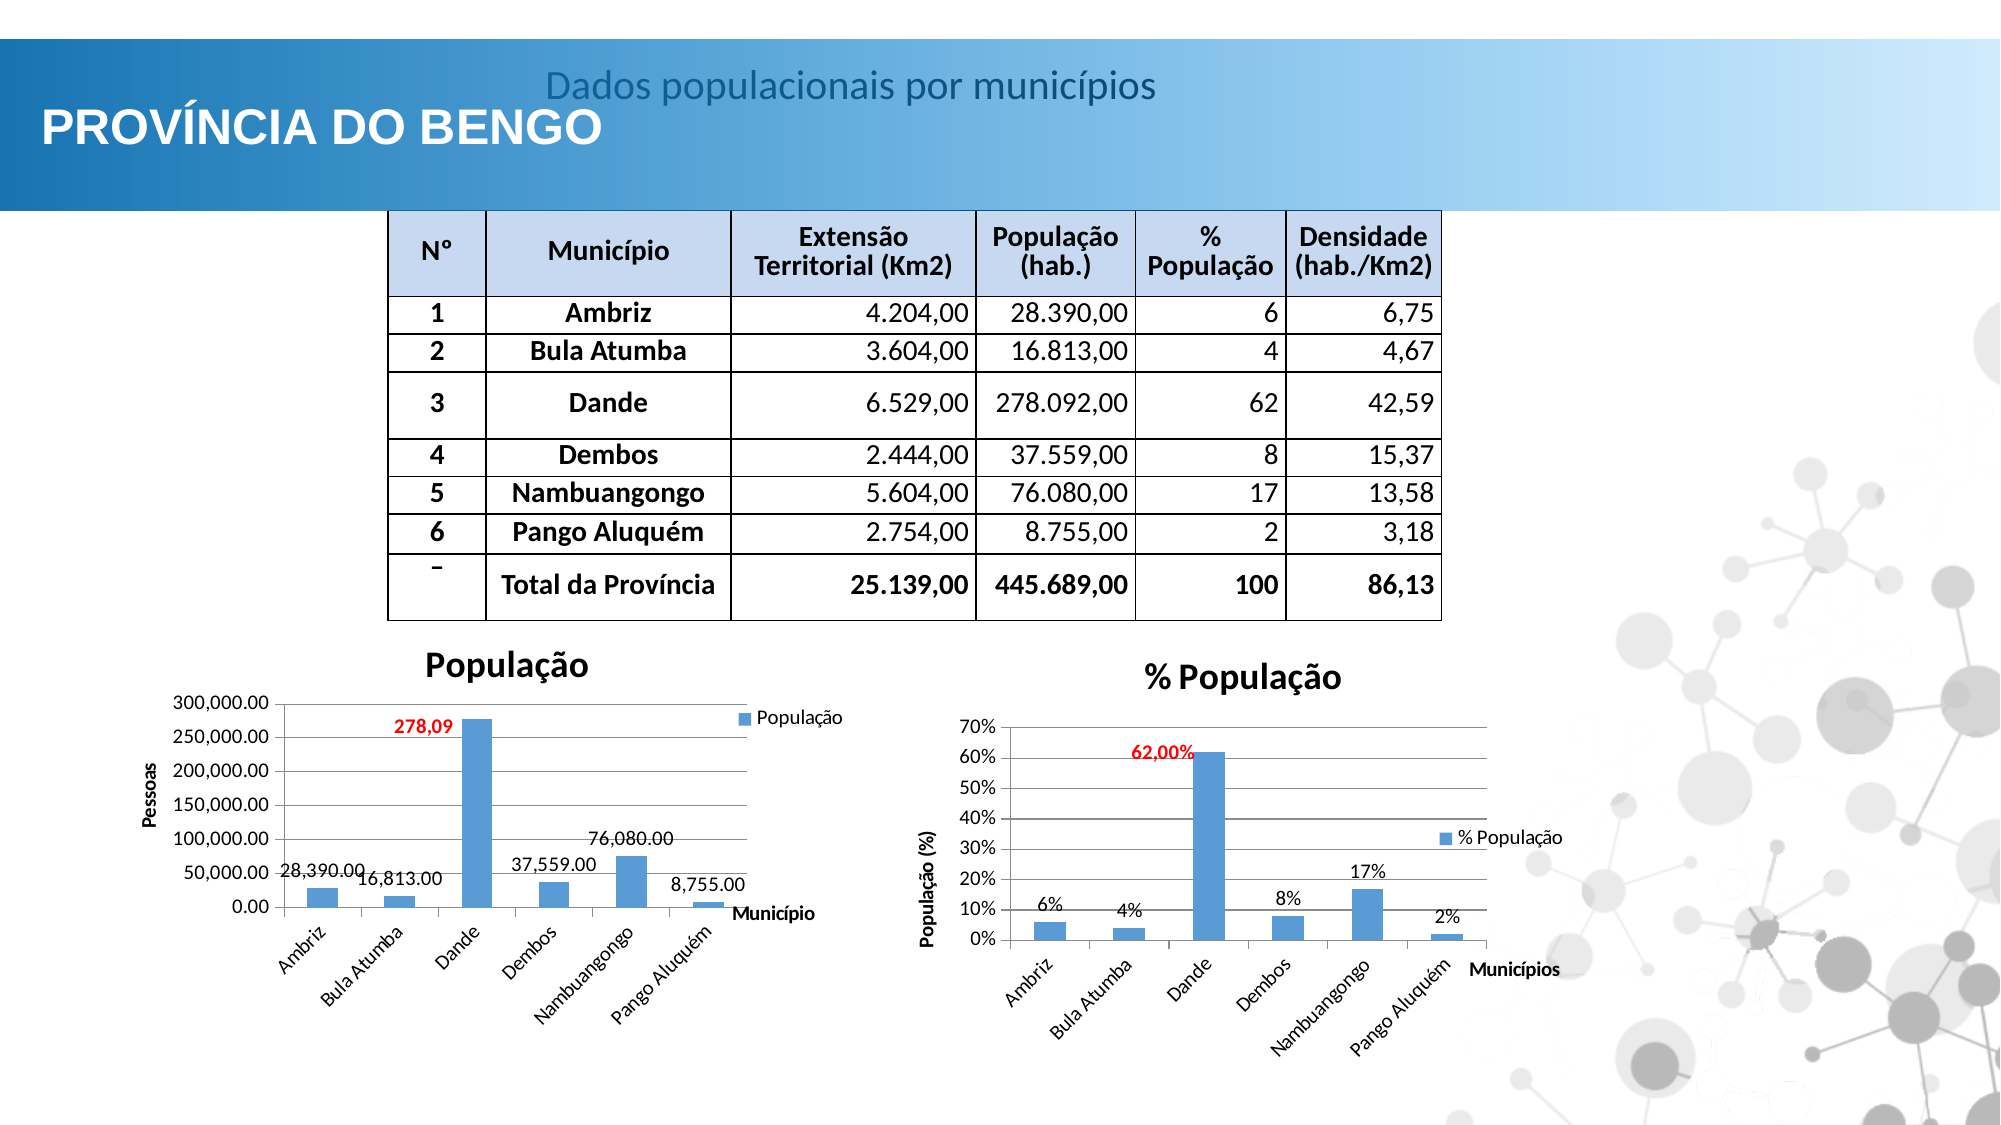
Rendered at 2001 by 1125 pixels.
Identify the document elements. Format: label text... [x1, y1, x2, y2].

table_cell 4,67 [1287, 335, 1441, 371]
table_cell 4 [1136, 335, 1285, 371]
table_cell 6 [389, 515, 485, 553]
table_cell 5 [389, 477, 485, 513]
table_cell 25.139,00 [732, 555, 975, 620]
table_header População (hab.) [977, 211, 1135, 296]
table_cell 2.444,00 [732, 440, 975, 476]
table_cell 6,75 [1287, 297, 1441, 333]
table_cell 278.092,00 [977, 373, 1135, 438]
table_cell Pango Aluquém [487, 515, 730, 553]
table_cell 2.754,00 [732, 515, 975, 553]
table_header Município [487, 211, 730, 296]
table_cell 8.755,00 [977, 515, 1135, 553]
table_cell 8 [1136, 440, 1285, 476]
table_cell 13,58 [1287, 477, 1441, 513]
table_cell 5.604,00 [732, 477, 975, 513]
table_cell 6 [1136, 297, 1285, 333]
text_box [0, 39, 2000, 211]
table_cell 2 [389, 335, 485, 371]
table_cell 1 [389, 297, 485, 333]
table_cell 15,37 [1287, 440, 1441, 476]
text_box PROVÍNCIA DO BENGO [26, 87, 1031, 162]
table_cell 37.559,00 [977, 440, 1135, 476]
table_cell 445.689,00 [977, 555, 1135, 620]
table_cell 100 [1136, 555, 1285, 620]
table_header % População [1136, 211, 1285, 296]
table_cell 86,13 [1287, 555, 1441, 620]
table_cell 3 [389, 373, 485, 438]
table_cell 4 [389, 440, 485, 476]
table_cell 42,59 [1287, 373, 1441, 438]
chart [118, 620, 1619, 1125]
table_cell 2 [1136, 515, 1285, 553]
table_cell Total da Província [487, 555, 730, 620]
table_cell Dembos [487, 440, 730, 476]
table_cell 6.529,00 [732, 373, 975, 438]
table_cell Dande [487, 373, 730, 438]
table_cell 3.604,00 [732, 335, 975, 371]
table_header Densidade (hab./Km2) [1287, 211, 1441, 296]
table_cell 62 [1136, 373, 1285, 438]
table_cell 16.813,00 [977, 335, 1135, 371]
table_cell 3,18 [1287, 515, 1441, 553]
table_header Extensão Territorial (Km2) [732, 211, 975, 296]
table_cell Ambriz [487, 297, 730, 333]
table_cell 76.080,00 [977, 477, 1135, 513]
table_cell – [389, 555, 485, 620]
table_header Nº [389, 211, 485, 296]
table_cell Bula Atumba [487, 335, 730, 371]
table_cell 28.390,00 [977, 297, 1135, 333]
table_cell Nambuangongo [487, 477, 730, 513]
table_cell 17 [1136, 477, 1285, 513]
table_cell 4.204,00 [732, 297, 975, 333]
